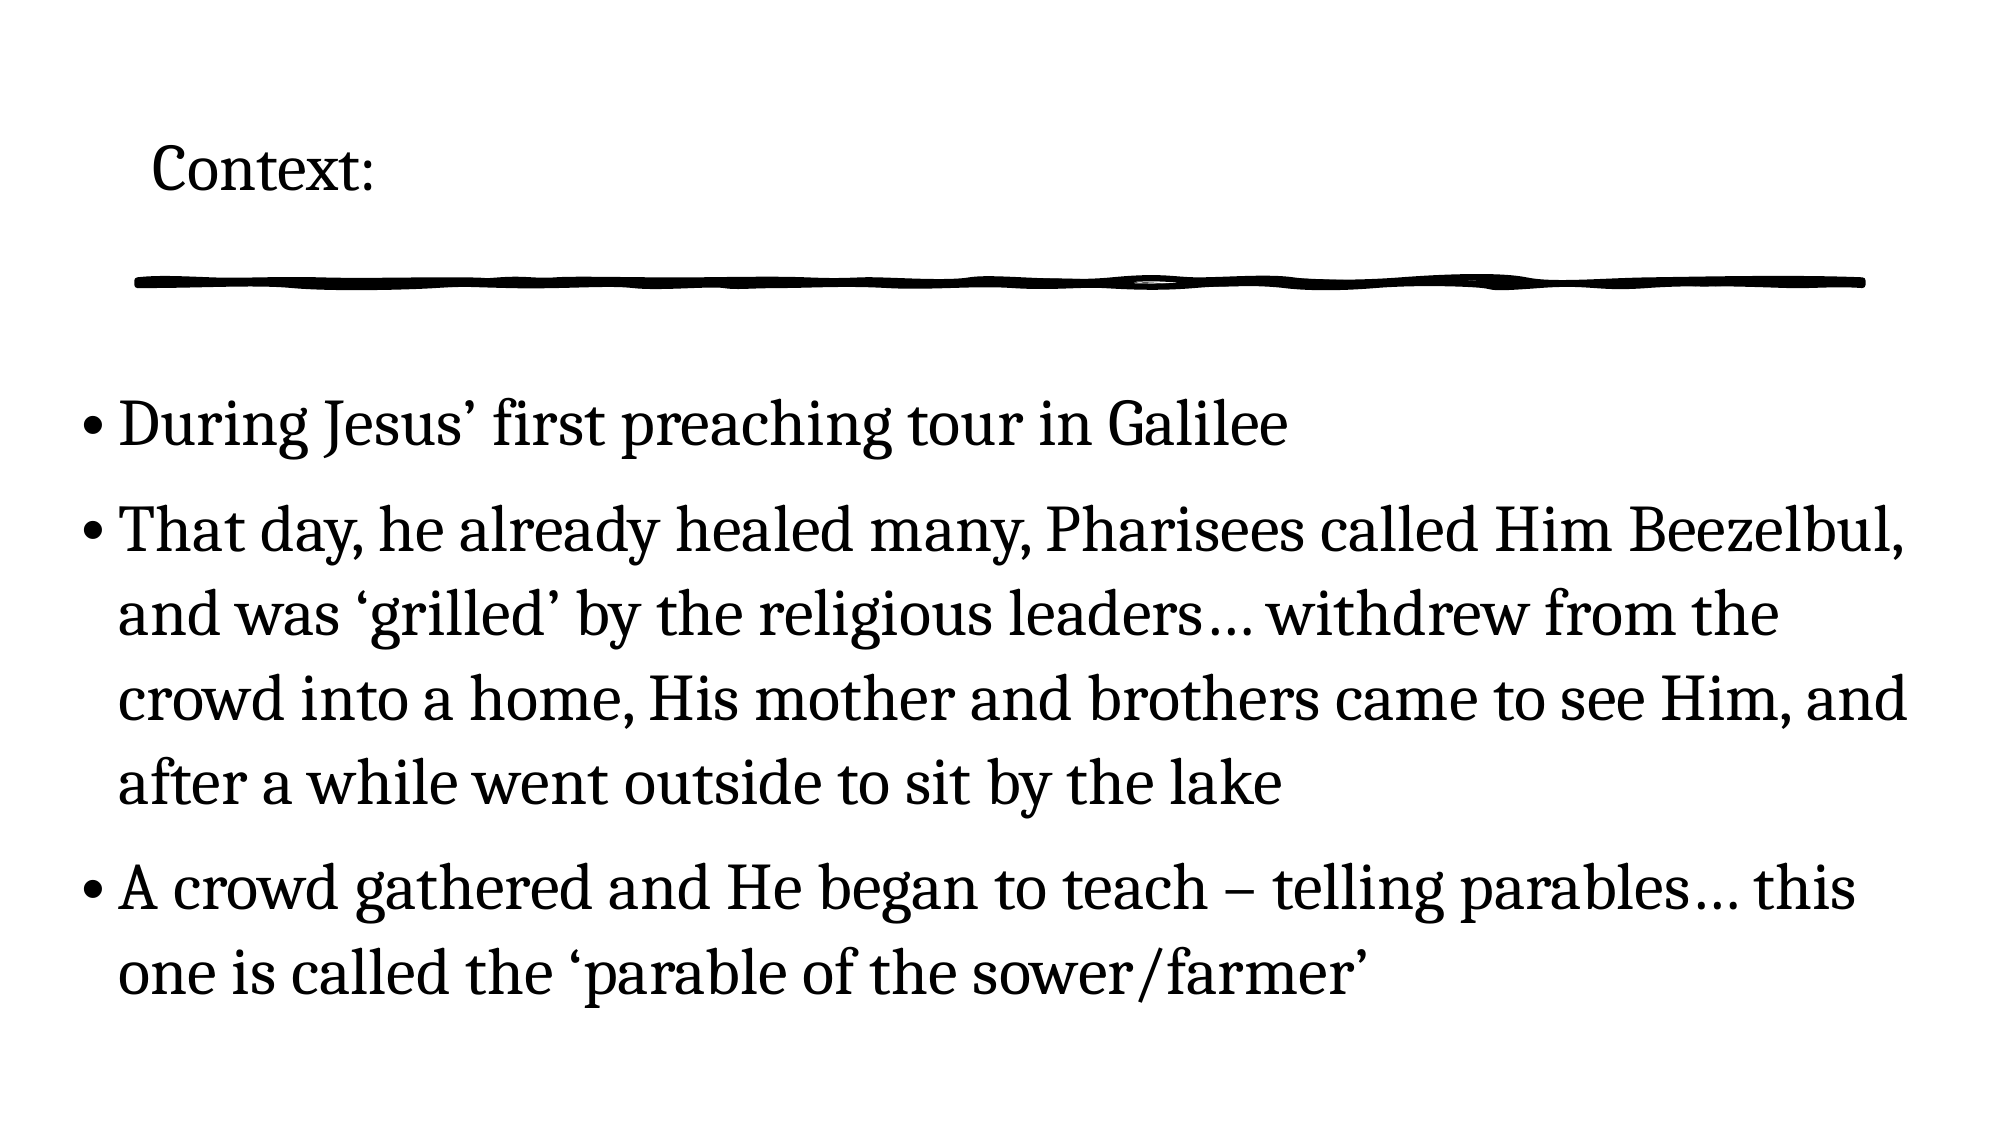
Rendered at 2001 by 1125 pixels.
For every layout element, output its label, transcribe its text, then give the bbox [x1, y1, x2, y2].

list During Jesus’ first preaching tour in Galilee That day, he already healed many, Pharisees called Him Beezelbul, and was ‘grilled’ by the religious leaders… withdrew from the crowd into a home, His mother and brothers came to see Him, and after a while went outside to sit by the lake A crowd gathered and He began to teach – telling parables… this one is called the ‘parable of the sower/farmer’ [66, 370, 1934, 1066]
title Context: [137, 59, 1863, 278]
